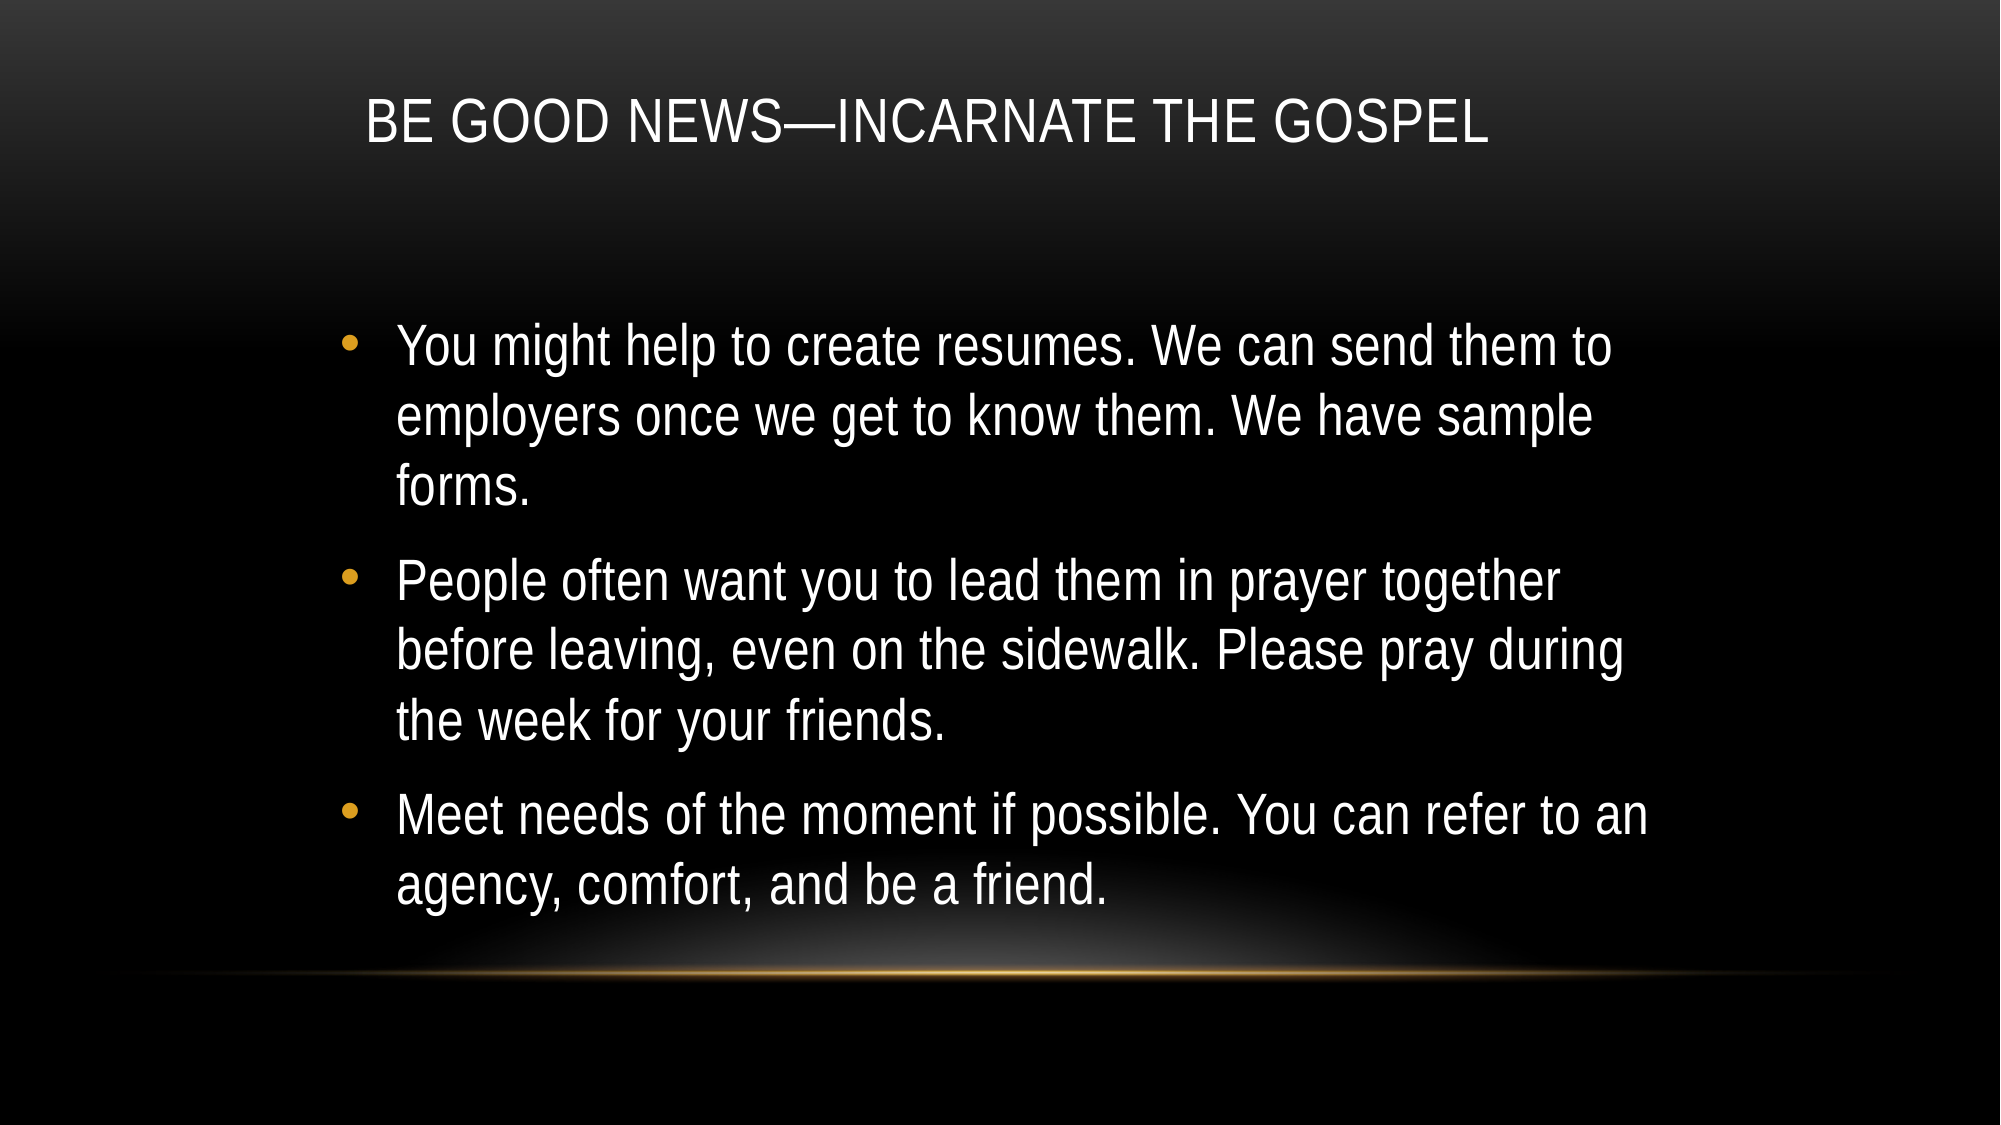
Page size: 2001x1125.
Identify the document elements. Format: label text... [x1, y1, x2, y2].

list You might help to create resumes. We can send them to employers once we get to know them. We have sample forms. People often want you to lead them in prayer together before leaving, even on the sidewalk. Please pray during the week for your friends. Meet needs of the moment if possible. You can refer to an agency, comfort, and be a friend. [324, 299, 1675, 1013]
title Be Good News—Incarnate the Gospel [350, 45, 1650, 163]
picture [0, 0, 2000, 1125]
